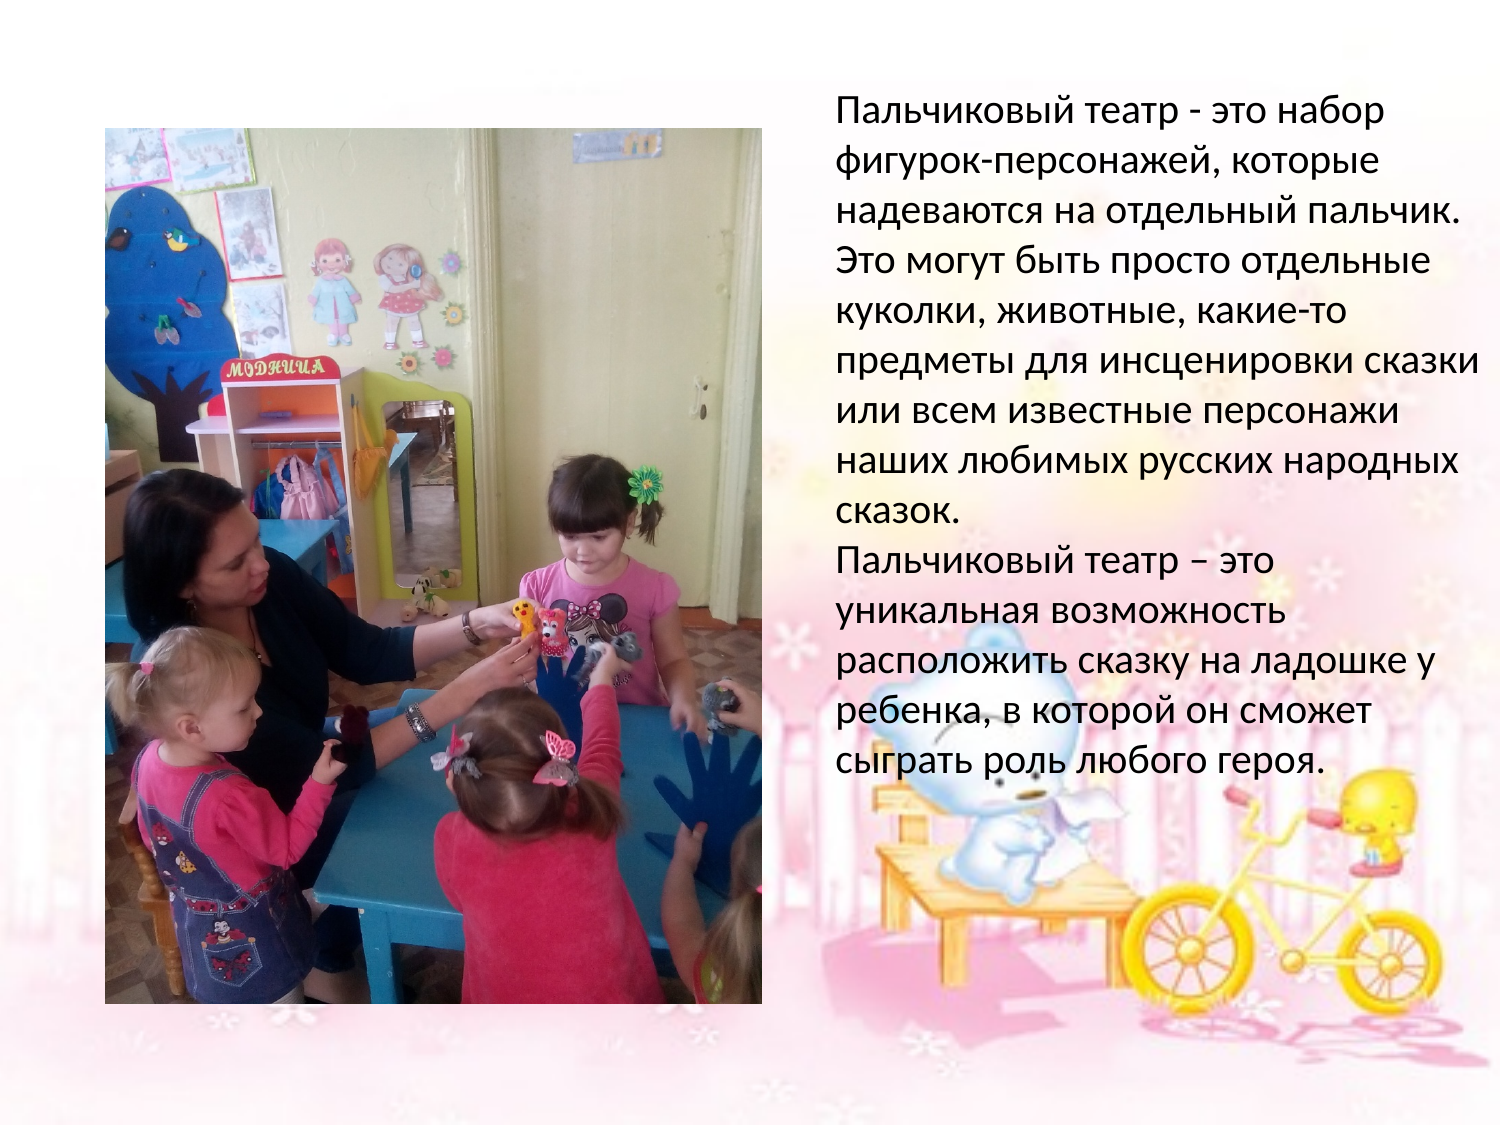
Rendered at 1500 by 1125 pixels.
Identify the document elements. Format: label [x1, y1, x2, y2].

picture [0, 0, 1500, 1125]
list [105, 128, 762, 1005]
